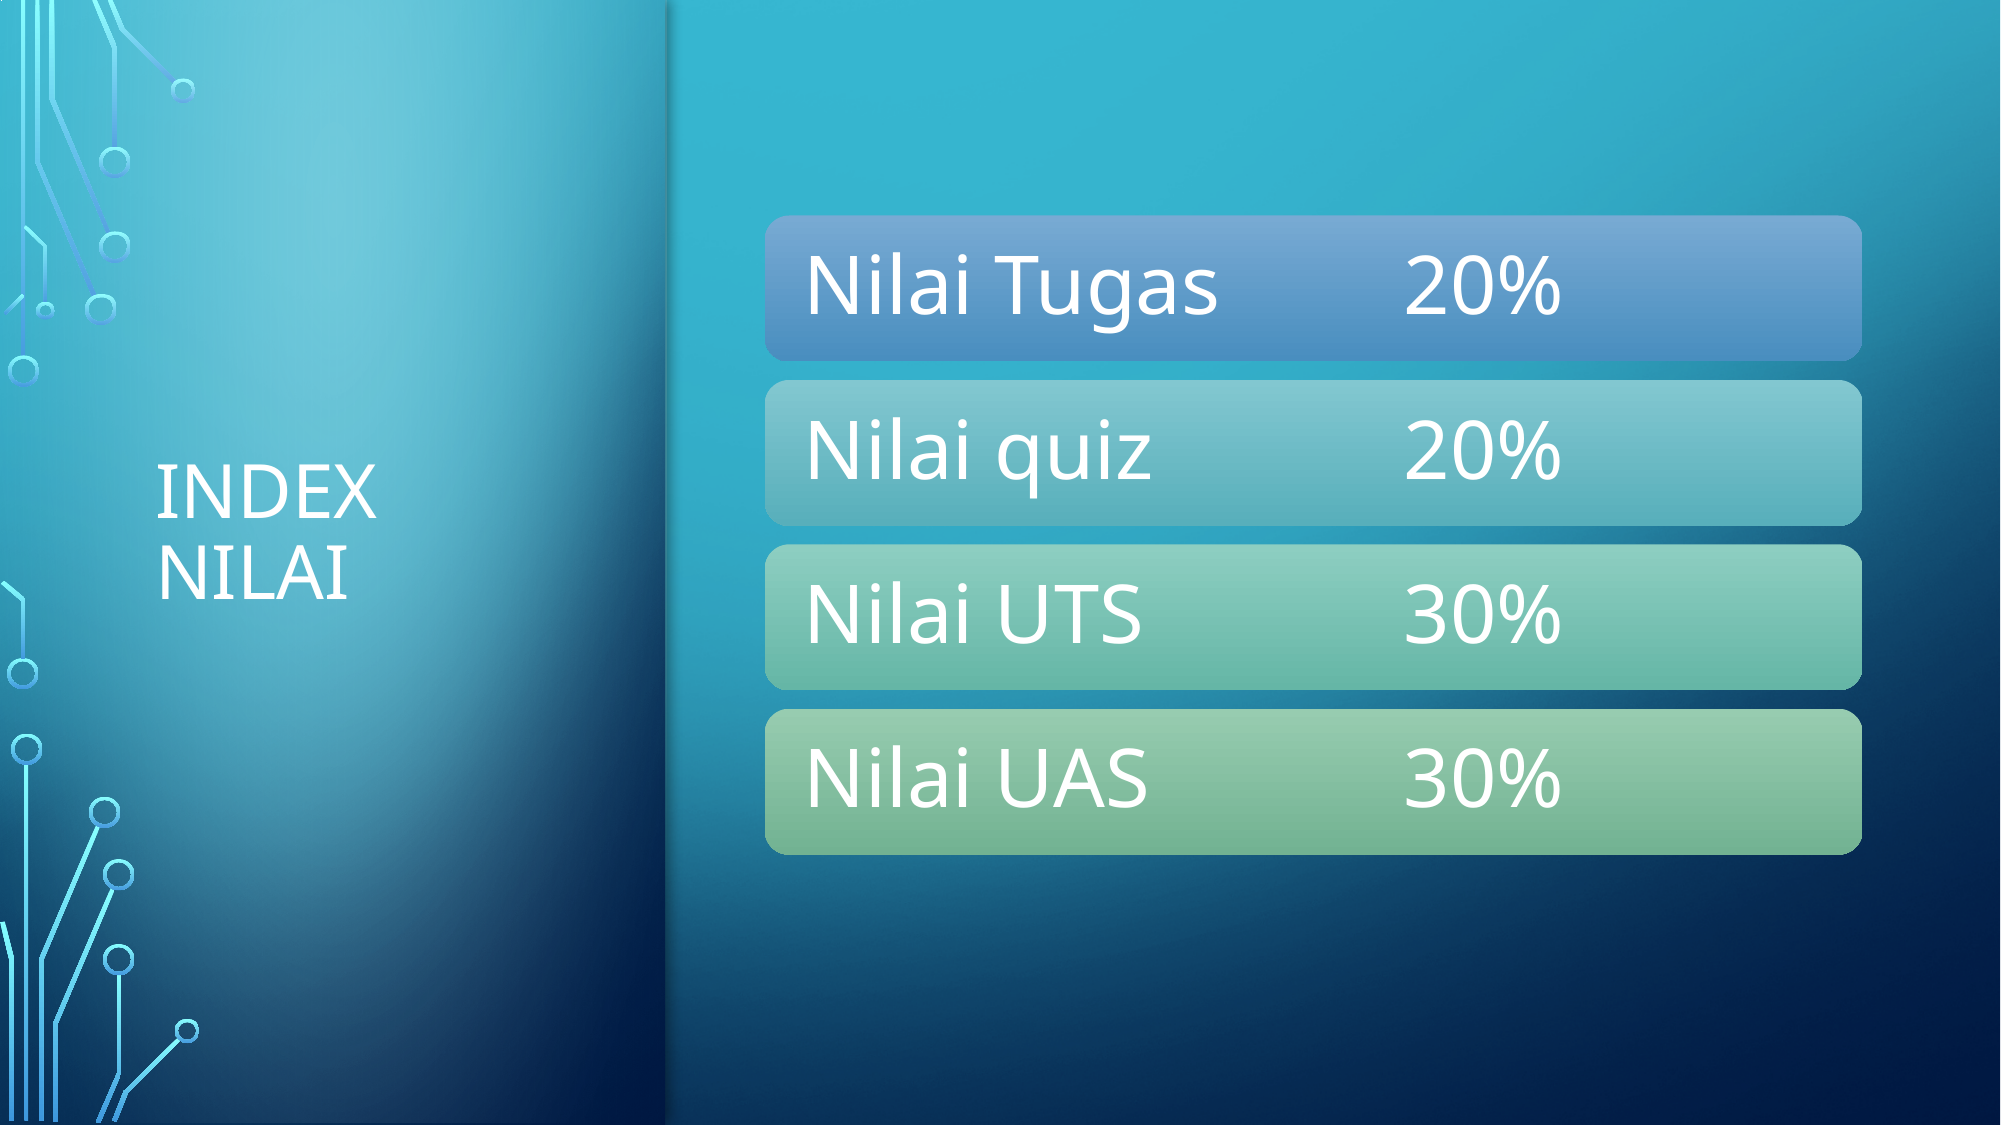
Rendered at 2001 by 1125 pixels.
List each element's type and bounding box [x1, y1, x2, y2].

picture [0, 0, 667, 1125]
text_box [678, 0, 2000, 1125]
list [764, 185, 1863, 885]
